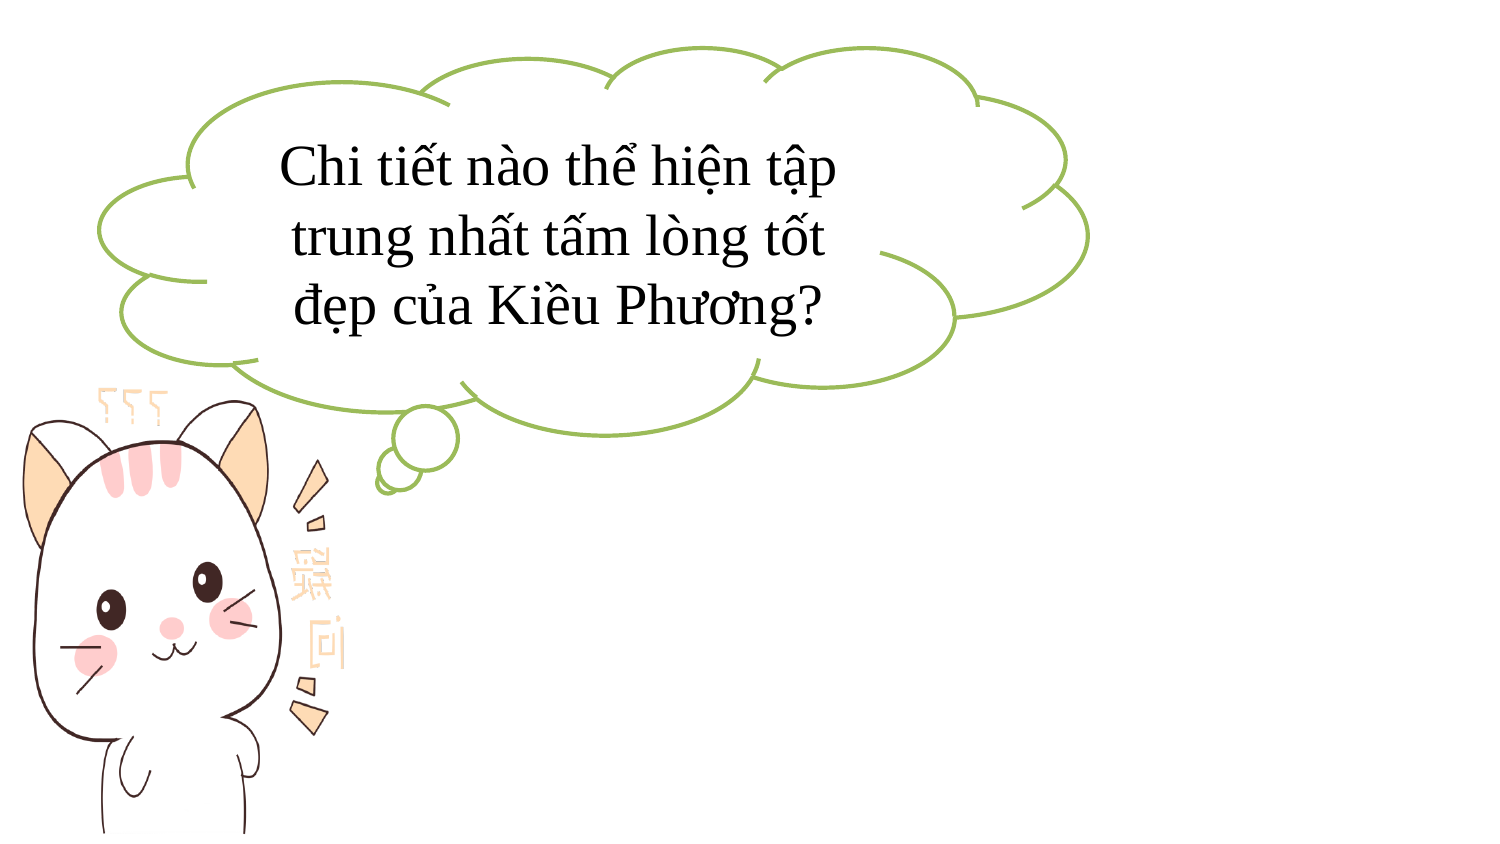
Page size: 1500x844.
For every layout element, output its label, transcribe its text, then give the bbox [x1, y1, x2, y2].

picture [0, 359, 354, 844]
text_box Chi tiết nào thể hiện tập trung nhất tấm lòng tốt đẹp của Kiều Phương? [97, 45, 1090, 496]
